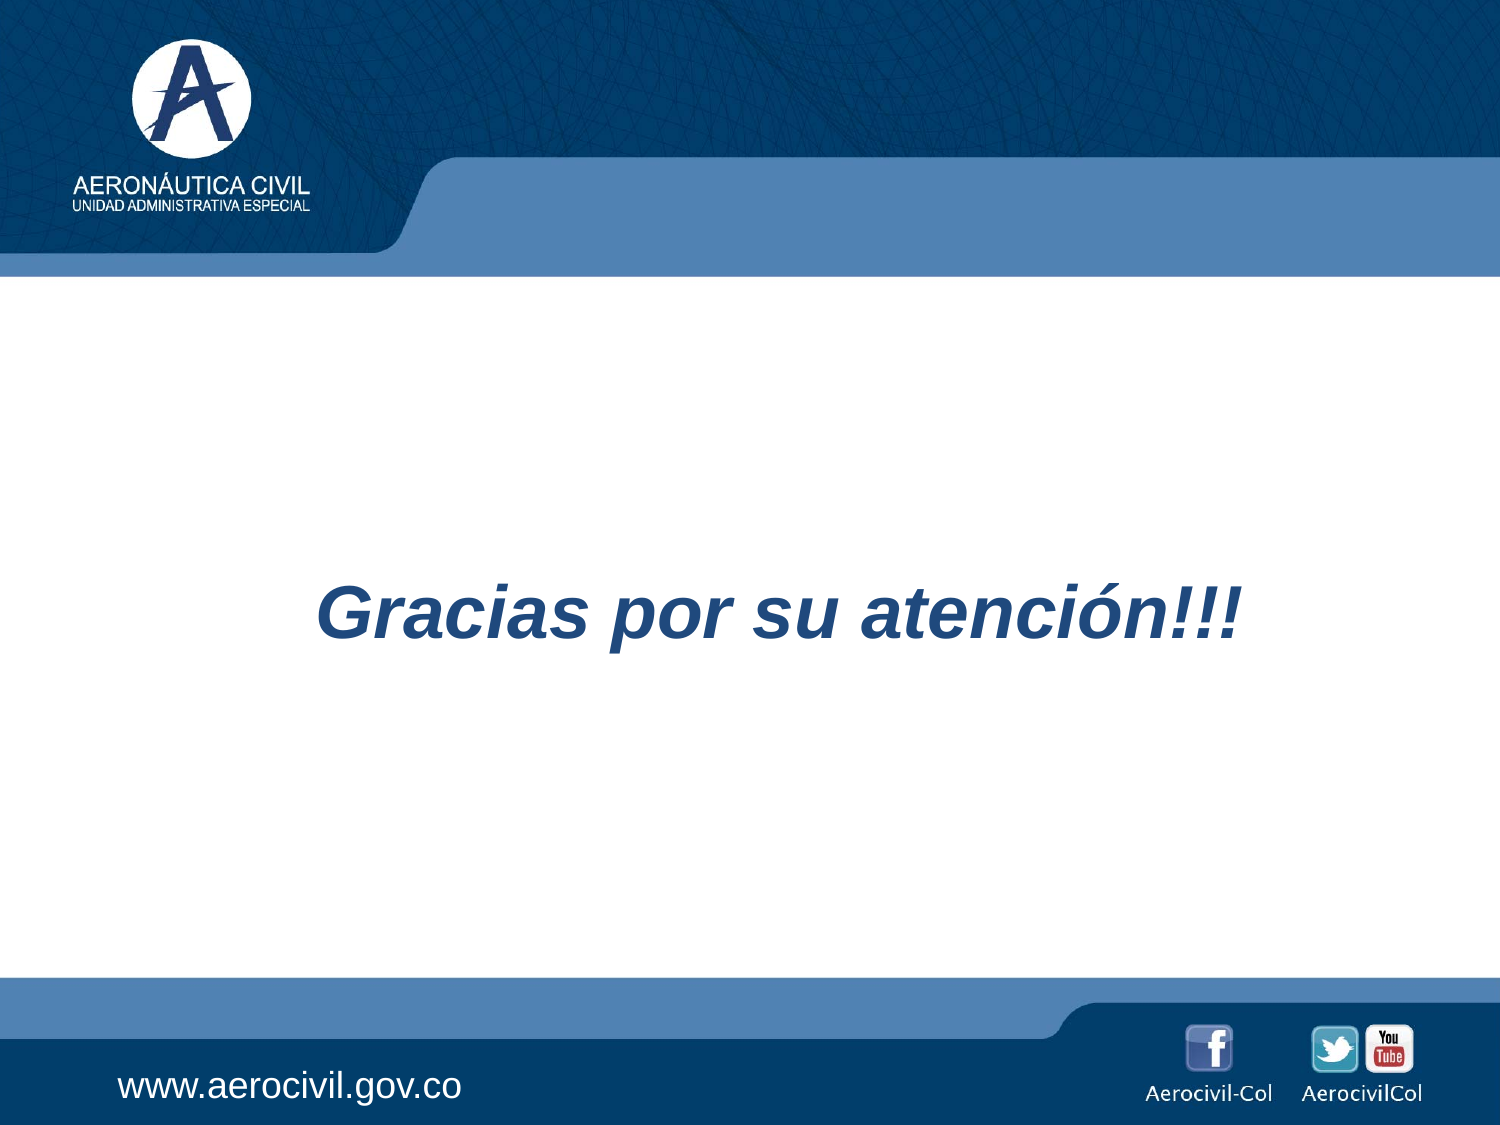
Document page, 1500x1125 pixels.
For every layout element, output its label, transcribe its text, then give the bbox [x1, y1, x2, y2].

title Gracias por su atención!!! [120, 528, 1440, 688]
picture [0, 0, 1500, 1125]
